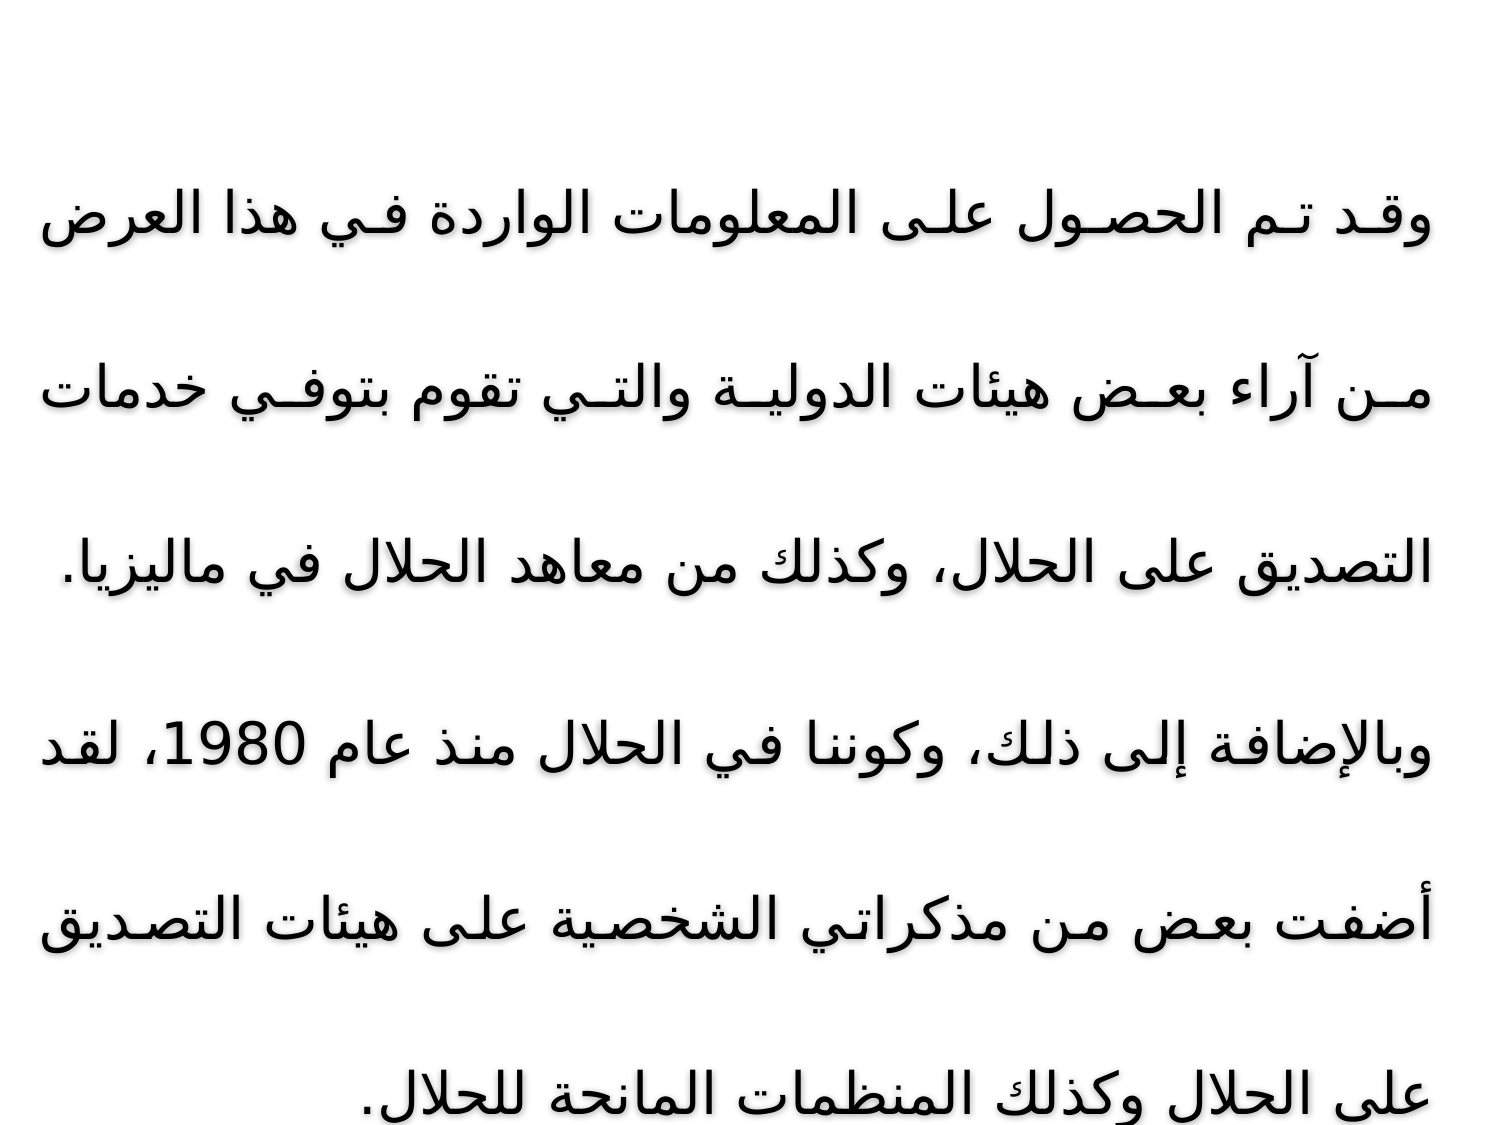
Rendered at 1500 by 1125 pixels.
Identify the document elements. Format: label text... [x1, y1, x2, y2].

text_box وبالإضافة إلى ذلك، وكوننا في الحلال منذ عام 1980، لقد أضفت بعض من مذكراتي الشخصية على هيئات التصديق على الحلال وكذلك المنظمات المانحة للحلال. [24, 593, 1450, 1125]
text_box وقد تم الحصول على المعلومات الواردة في هذا العرض من آراء بعض هيئات الدولية والتي تقوم بتوفي خدمات التصديق على الحلال، وكذلك من معاهد الحلال في ماليزيا. [24, 62, 1450, 592]
